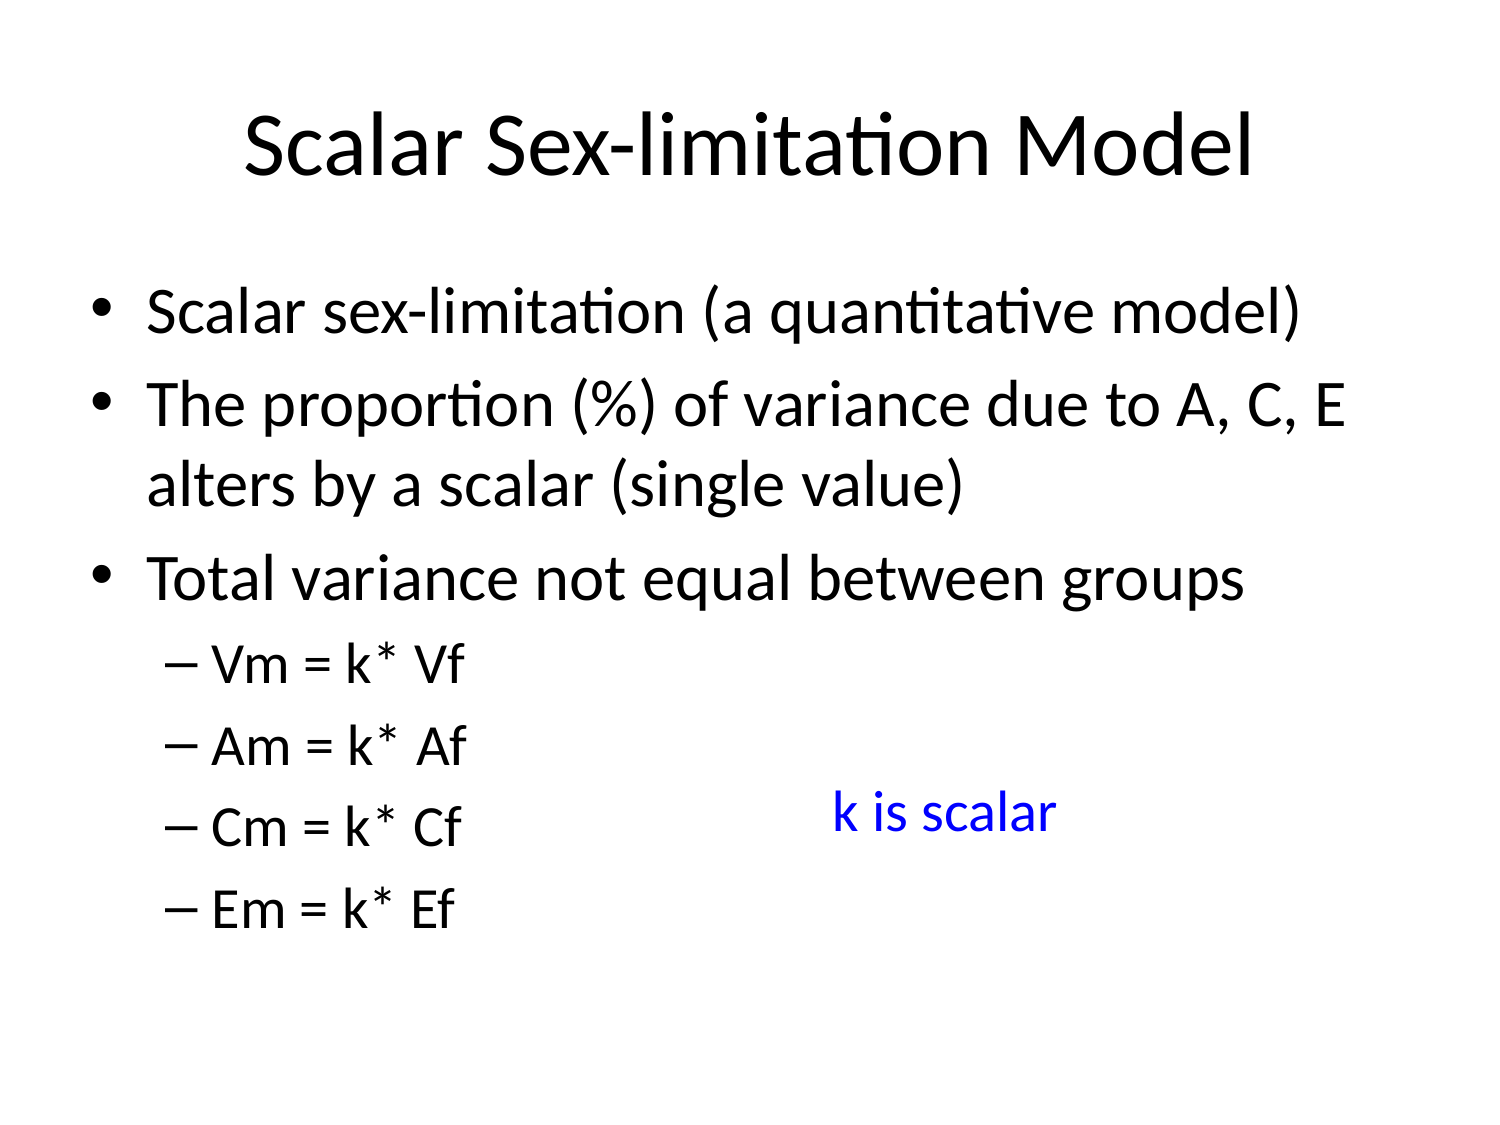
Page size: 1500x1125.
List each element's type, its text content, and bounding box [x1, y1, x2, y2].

list Scalar sex-limitation (a quantitative model) The proportion (%) of variance due to A, C, E alters by a scalar (single value) Total variance not equal between groups Vm = k* Vf Am = k* Af Cm = k* Cf Em = k* Ef [75, 259, 1425, 1002]
text_box k is scalar [817, 765, 1074, 851]
title Scalar Sex-limitation Model [75, 45, 1425, 233]
